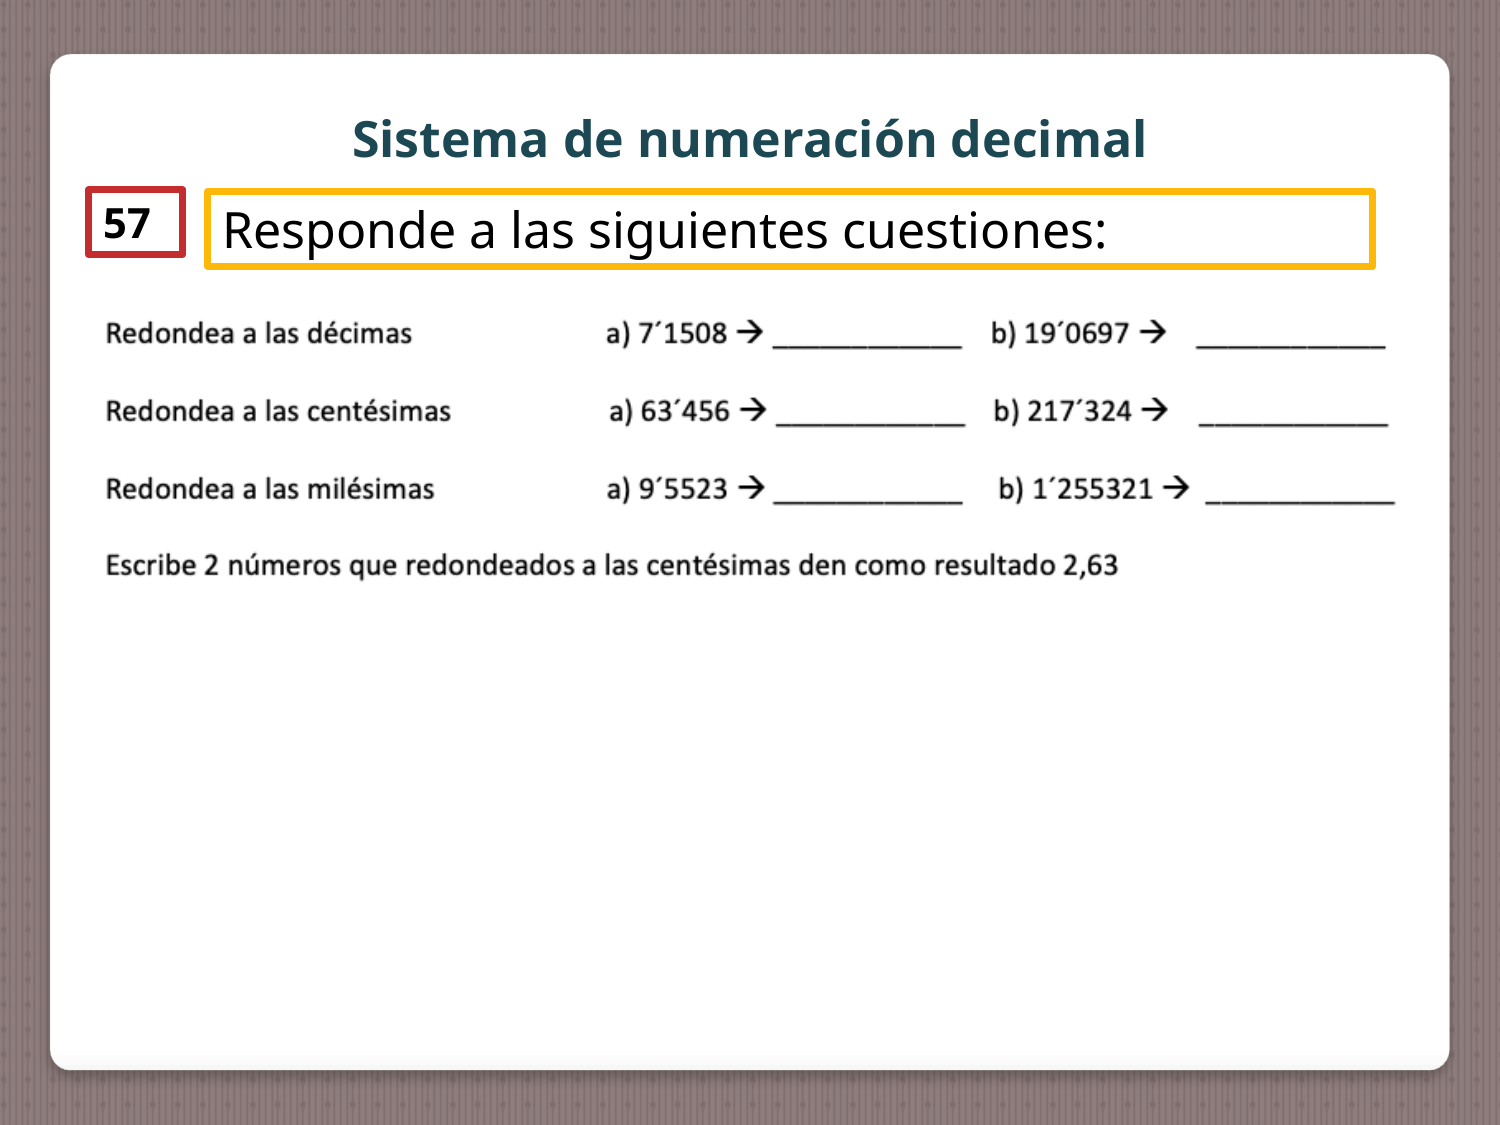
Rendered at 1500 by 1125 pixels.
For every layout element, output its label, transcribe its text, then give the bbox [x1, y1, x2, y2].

text_box Sistema de numeración decimal [58, 99, 1442, 175]
text_box 57 [85, 186, 186, 258]
picture [99, 302, 1414, 611]
text_box Responde a las siguientes cuestiones: [204, 188, 1376, 270]
